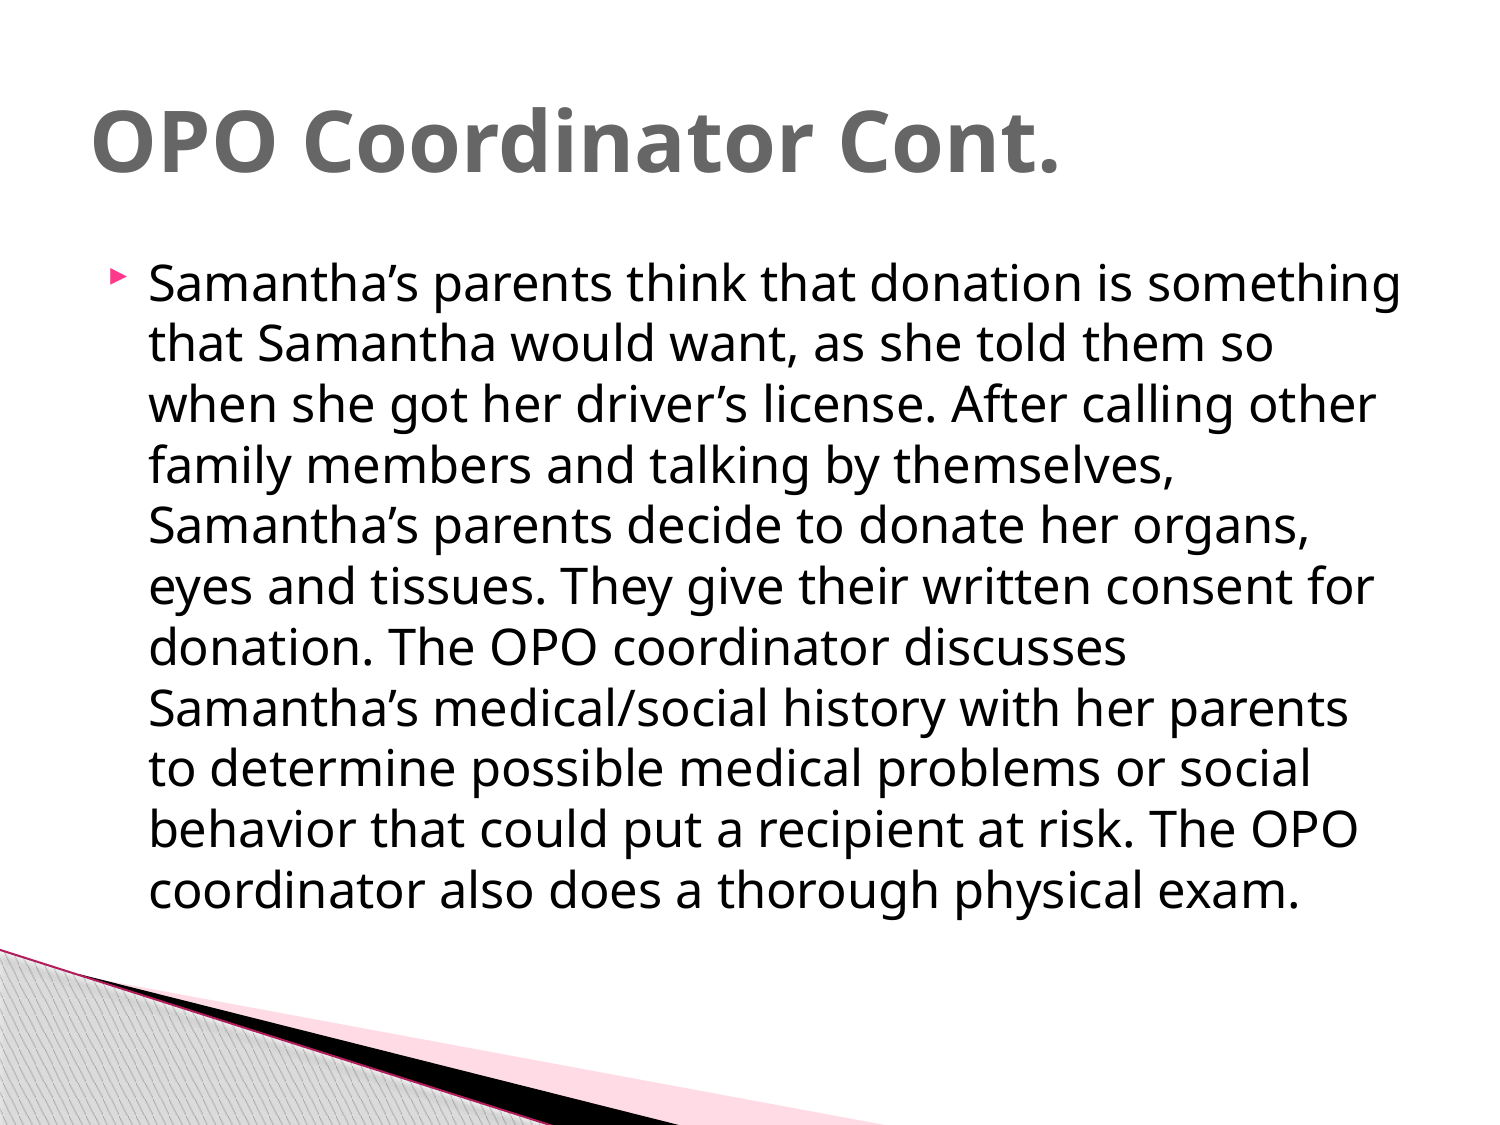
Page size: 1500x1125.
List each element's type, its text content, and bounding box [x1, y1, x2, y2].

list Samantha’s parents think that donation is something that Samantha would want, as she told them so when she got her driver’s license. After calling other family members and talking by themselves, Samantha’s parents decide to donate her organs, eyes and tissues. They give their written consent for donation. The OPO coordinator discusses Samantha’s medical/social history with her parents to determine possible medical problems or social behavior that could put a recipient at risk. The OPO coordinator also does a thorough physical exam. [75, 243, 1425, 986]
title OPO Coordinator Cont. [75, 45, 1425, 233]
